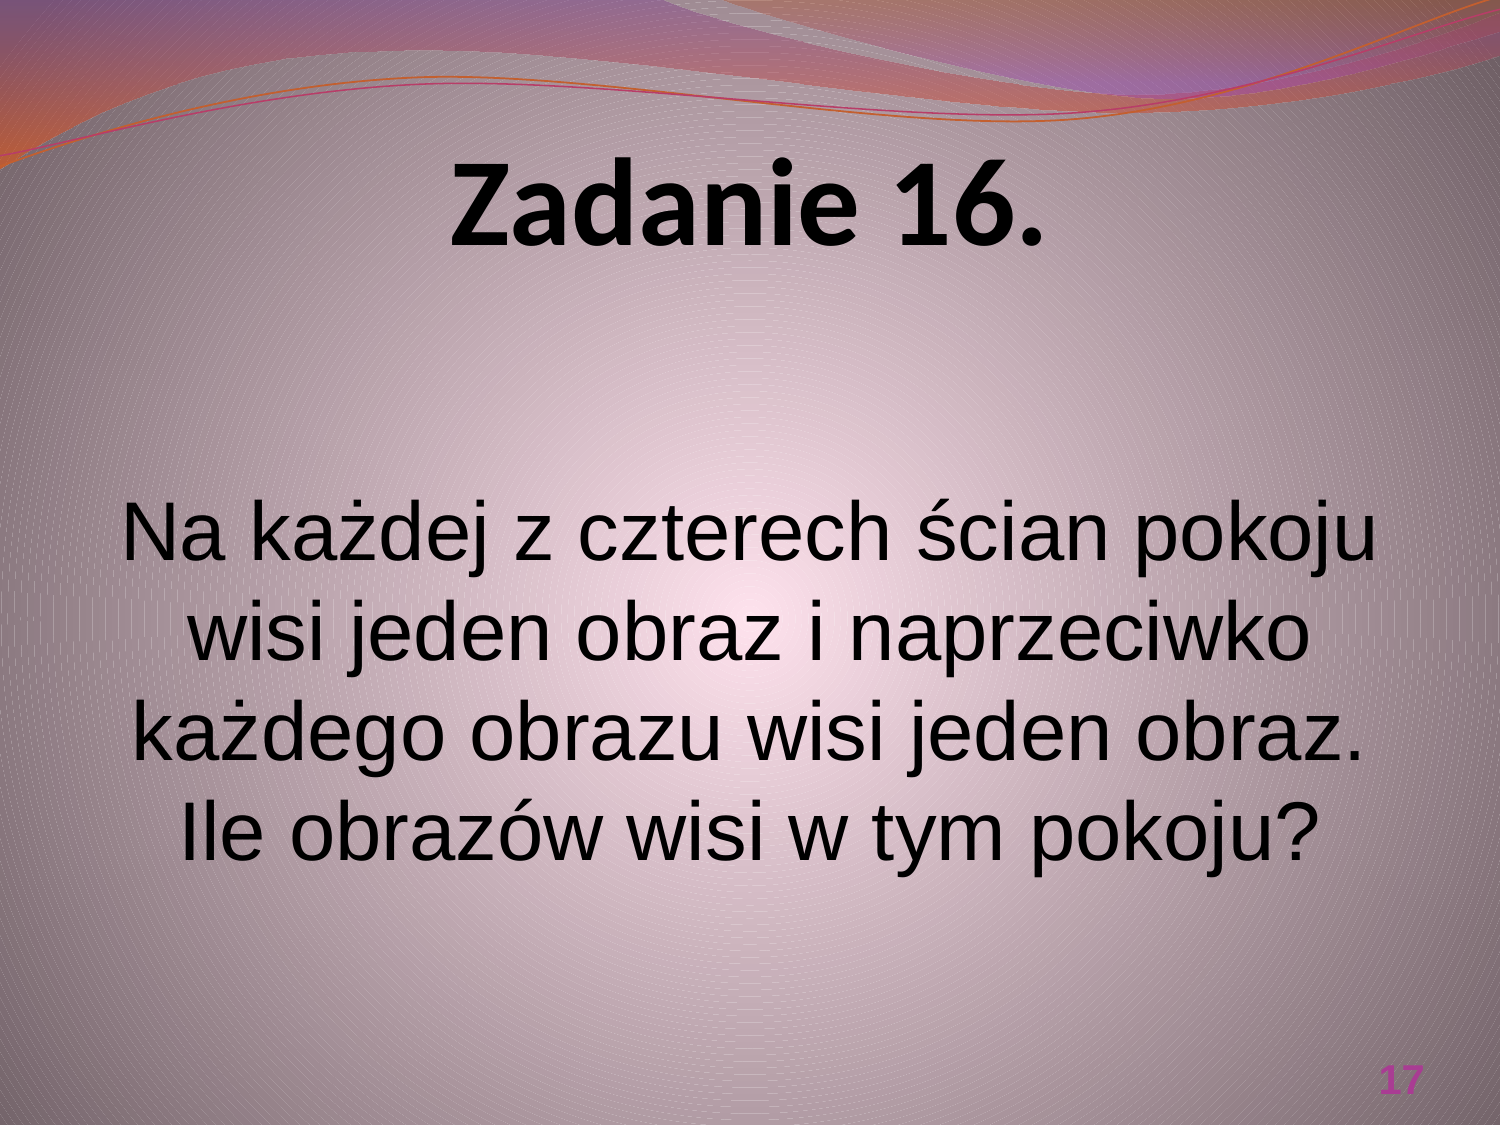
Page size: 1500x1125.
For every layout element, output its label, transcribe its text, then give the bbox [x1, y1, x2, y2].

list Na każdej z czterech ścian pokoju wisi jeden obraz i naprzeciwko każdego obrazu wisi jeden obraz. Ile obrazów wisi w tym pokoju? [75, 317, 1425, 1038]
slide_number 17 [1299, 1042, 1425, 1103]
title Zadanie 16. [75, 100, 1425, 290]
